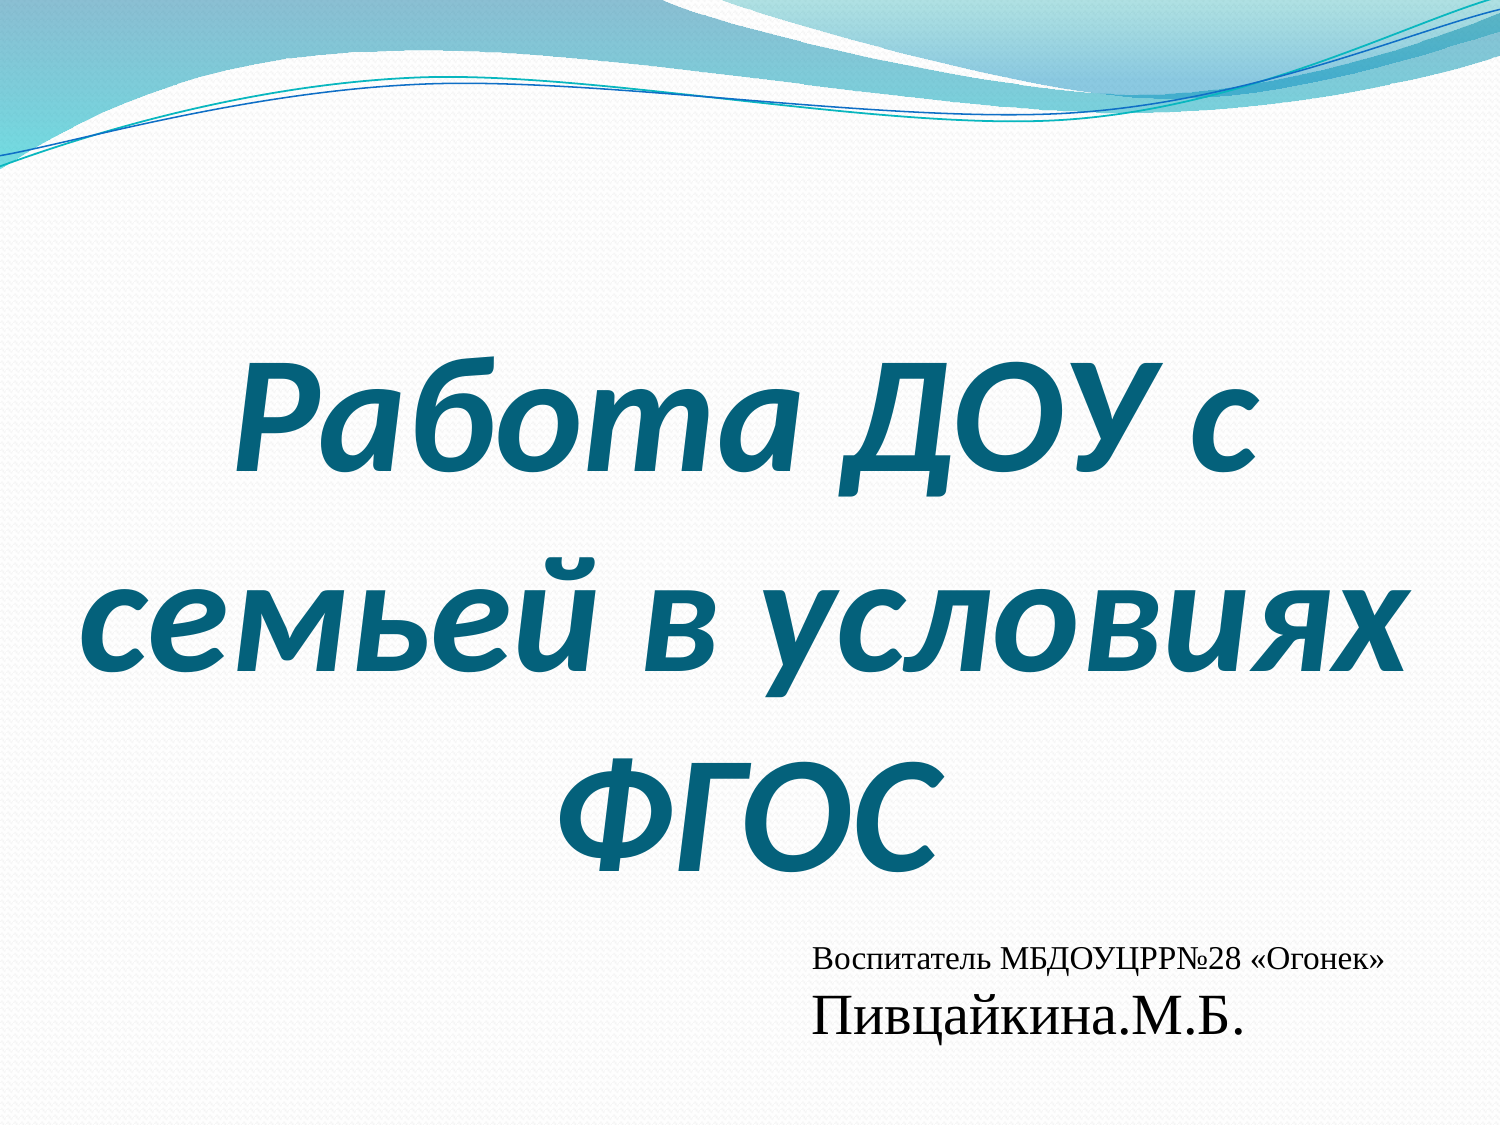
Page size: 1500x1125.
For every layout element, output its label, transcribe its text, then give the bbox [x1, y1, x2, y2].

text_box Воспитатель МБДОУЦРР№28 «Огонек» Пивцайкина.М.Б. [797, 928, 1424, 1054]
title Работа ДОУ с семьей в условиях ФГОС [52, 0, 1438, 906]
